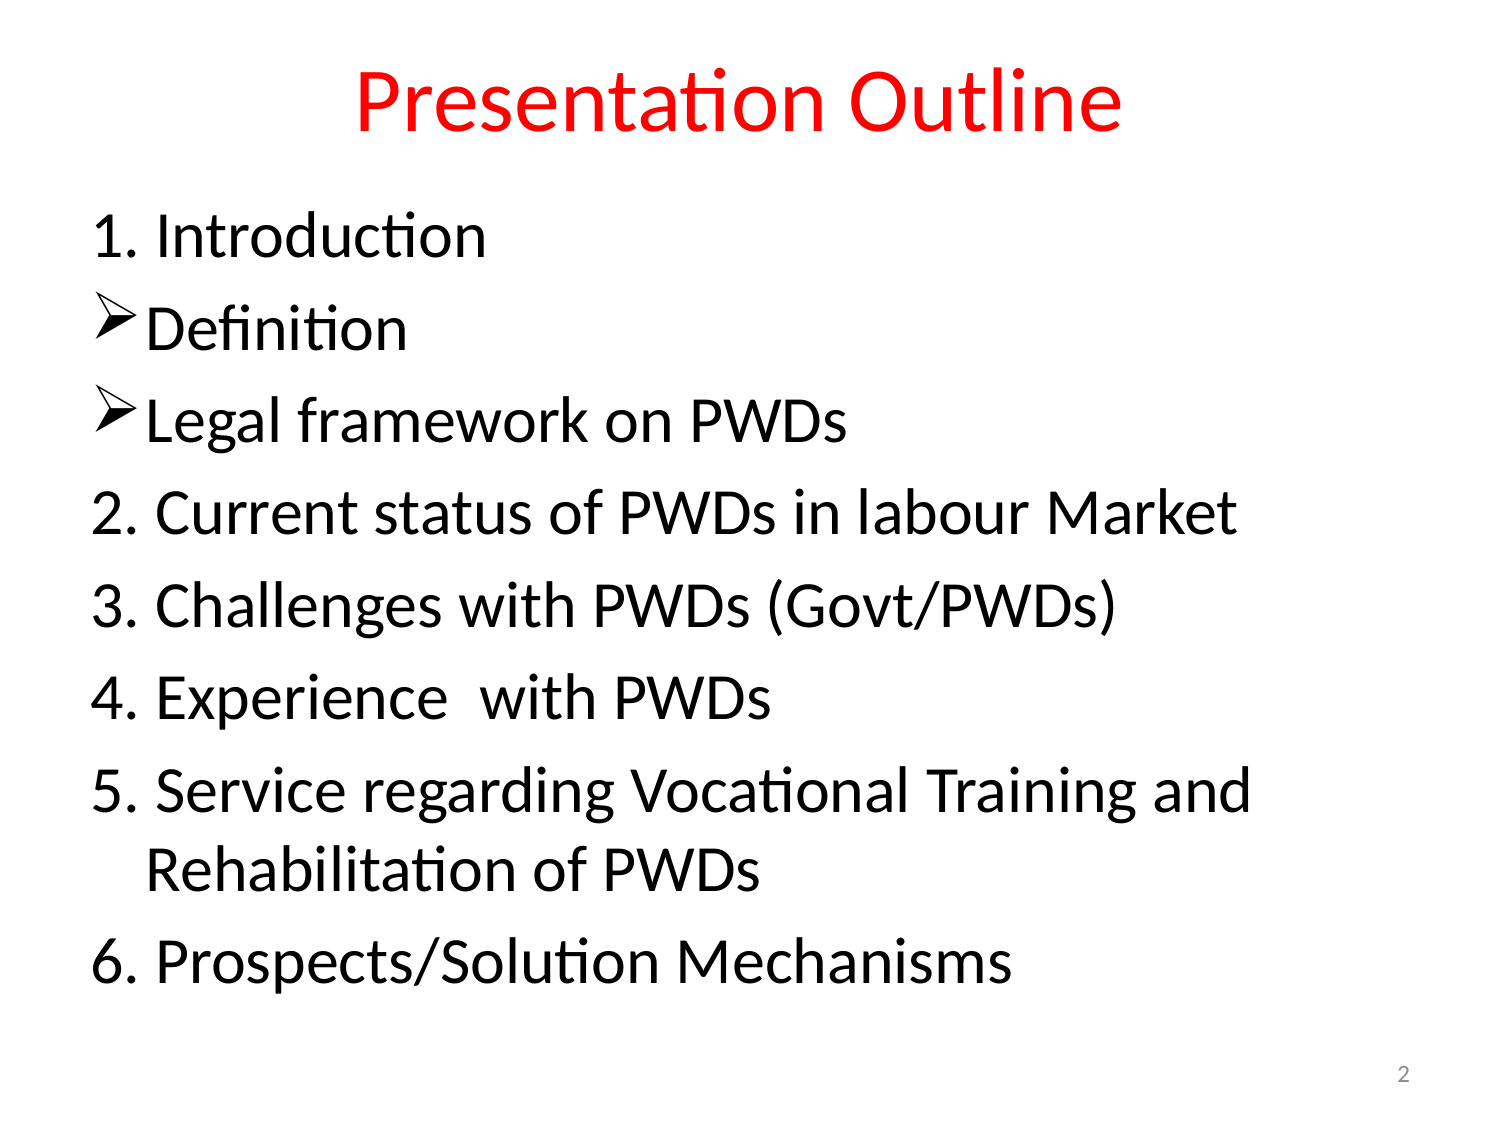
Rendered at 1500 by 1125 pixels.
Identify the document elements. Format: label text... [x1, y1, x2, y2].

list 1. Introduction Definition Legal framework on PWDs 2. Current status of PWDs in labour Market 3. Challenges with PWDs (Govt/PWDs) 4. Experience with PWDs 5. Service regarding Vocational Training and Rehabilitation of PWDs 6. Prospects/Solution Mechanisms [75, 184, 1425, 1005]
slide_number 2 [1074, 1042, 1425, 1103]
title Presentation Outline [64, 78, 1415, 221]
